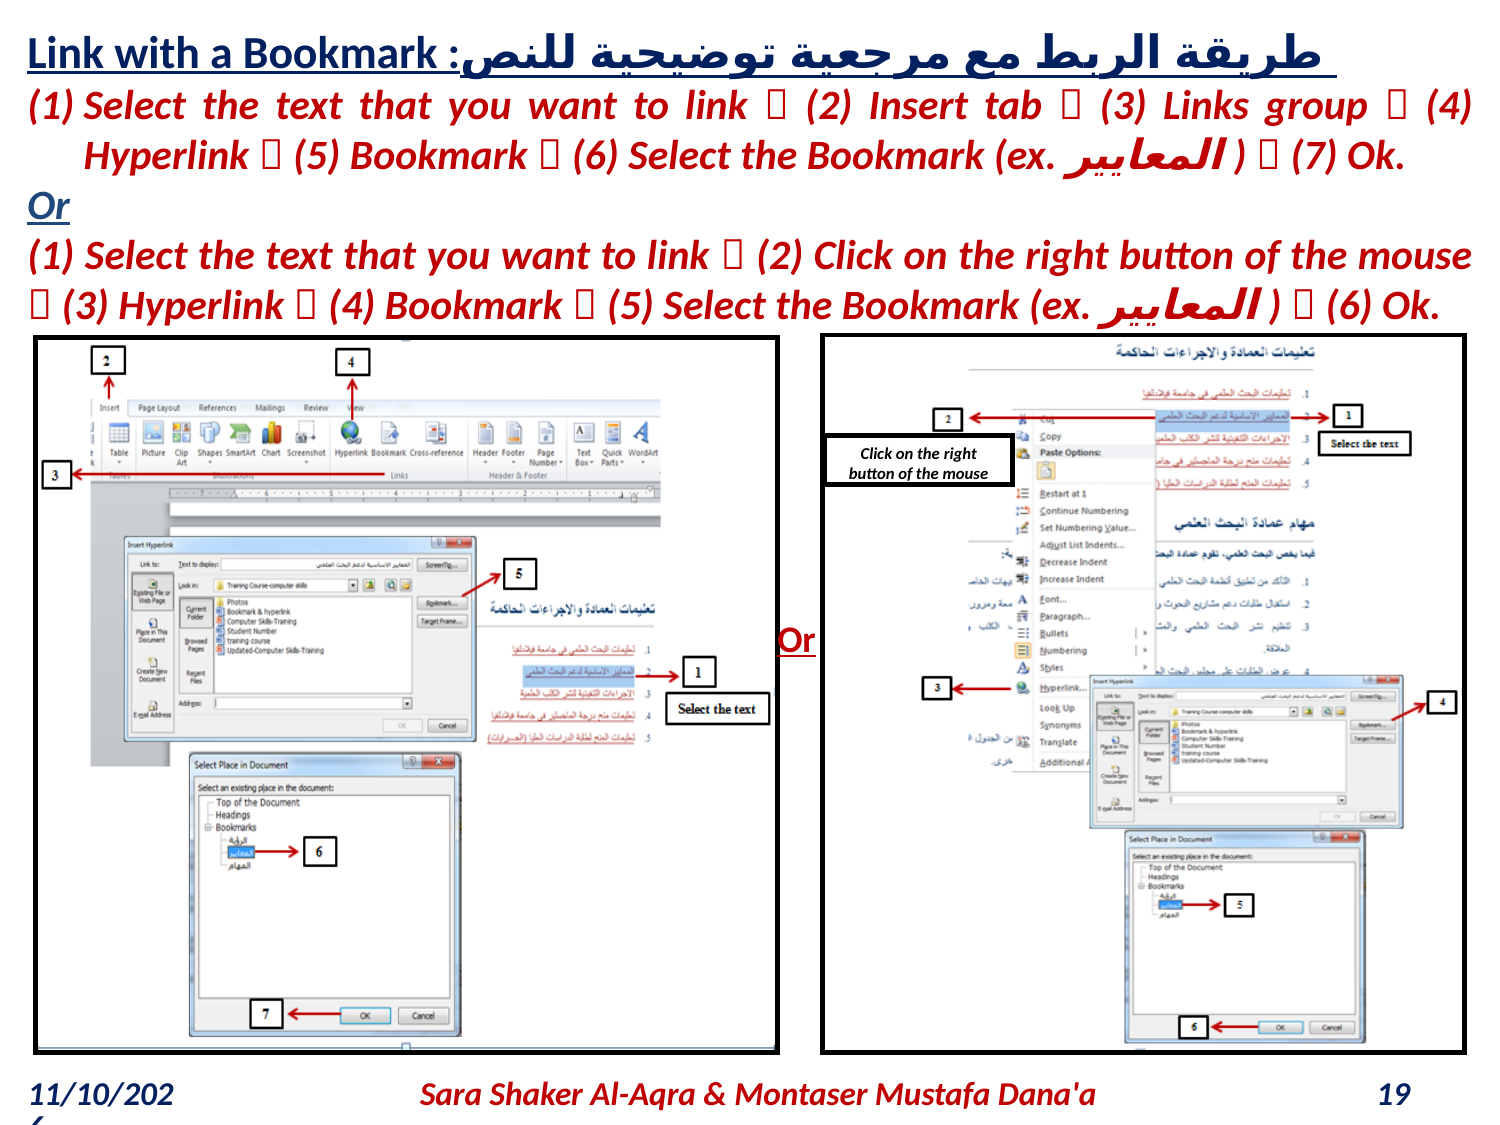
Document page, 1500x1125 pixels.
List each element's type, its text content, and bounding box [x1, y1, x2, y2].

slide_number 19 [1125, 1062, 1425, 1123]
footer Sara Shaker Al-Aqra & Montaser Mustafa Dana'a [399, 1062, 1125, 1123]
text_box Link with a Bookmark :طريقة الربط مع مرجعية توضيحية للنص Select the text that you want to link  (2) Insert tab  (3) Links group  (4) Hyperlink  (5) Bookmark  (6) Select the Bookmark (ex. المعايير )  (7) Ok. Or (1) Select the text that you want to link  (2) Click on the right button of the mouse  (3) Hyperlink  (4) Bookmark  (5) Select the Bookmark (ex. المعايير )  (6) Ok. [12, 15, 1488, 335]
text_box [37, 336, 1463, 1051]
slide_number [12, 1062, 200, 1123]
